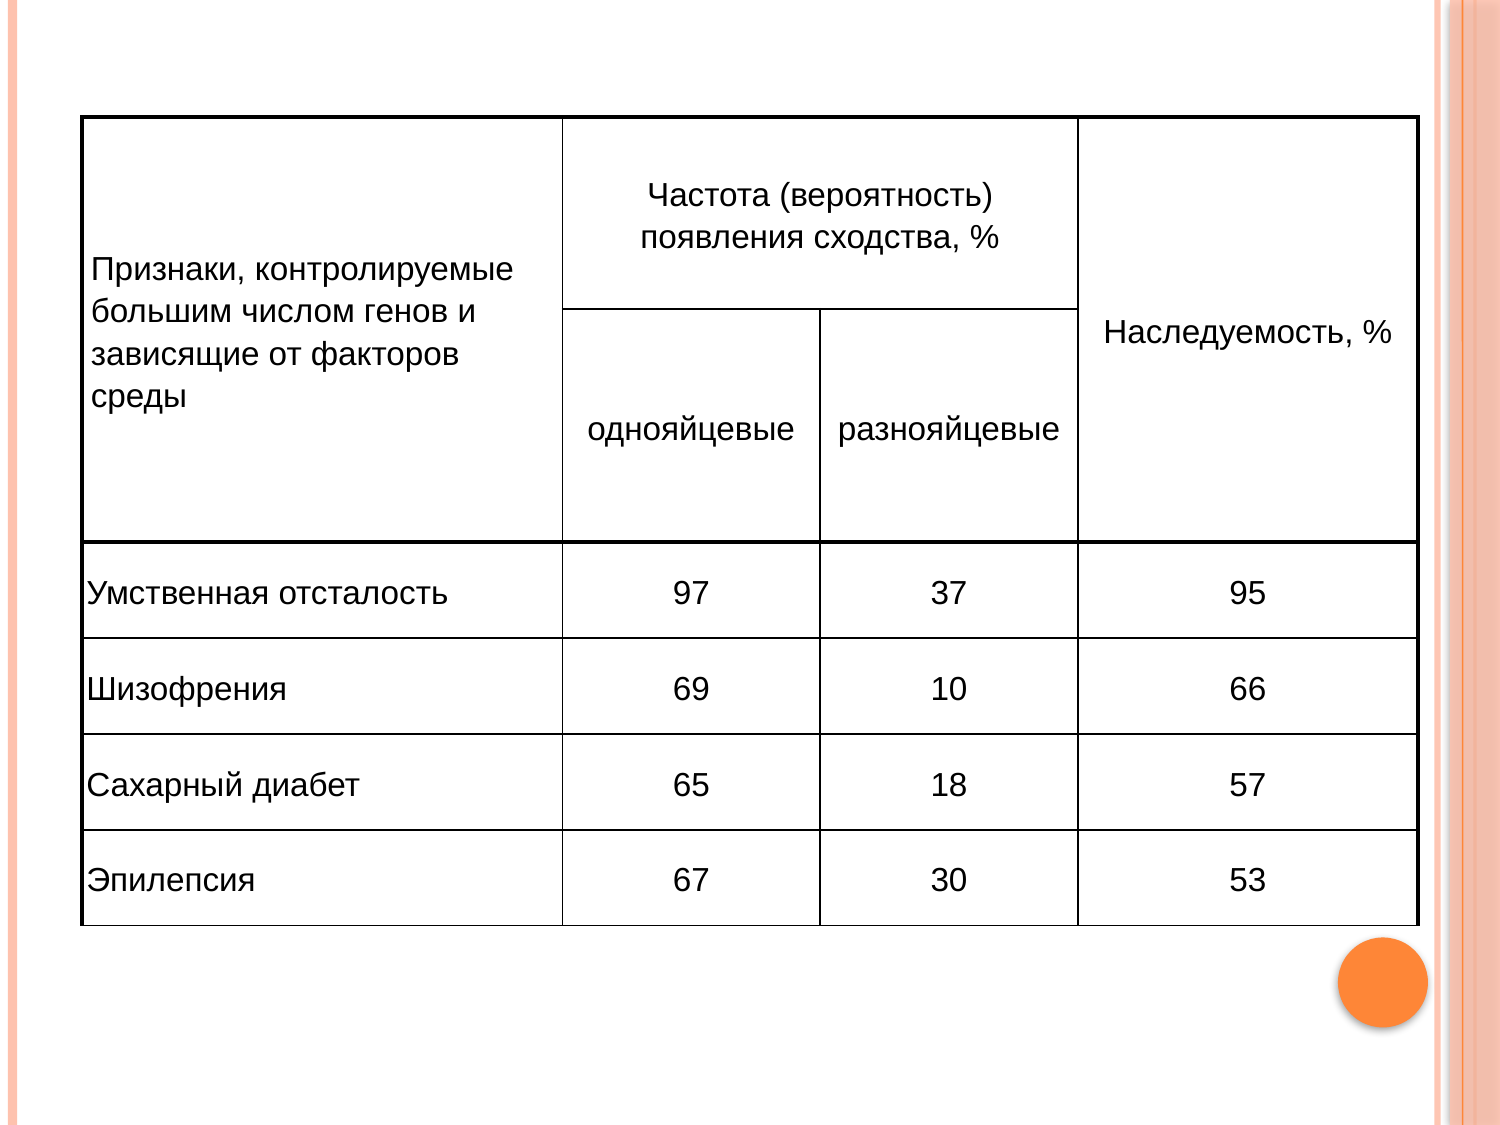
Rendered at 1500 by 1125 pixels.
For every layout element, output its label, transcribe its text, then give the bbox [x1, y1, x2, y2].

table_cell 30 [821, 831, 1077, 925]
table_cell 53 [1079, 831, 1416, 925]
table_cell 69 [563, 639, 819, 733]
table_cell Шизофрения [84, 639, 562, 733]
table_cell Умственная отсталость [84, 544, 562, 637]
table_cell 65 [563, 735, 819, 829]
table_header Наследуемость, % [1079, 119, 1416, 540]
table_cell 95 [1079, 544, 1416, 637]
table_cell 37 [821, 544, 1077, 637]
table_header Признаки, контролируемые большим числом генов и зависящие от факторов среды [84, 119, 562, 540]
table_cell 18 [821, 735, 1077, 829]
table_cell Эпилепсия [84, 831, 562, 925]
table_header Частота (вероятность) появления сходства, % [563, 119, 1077, 308]
table_cell разнояйцевые [821, 310, 1077, 540]
table_cell 67 [563, 831, 819, 925]
table_cell однояйцевые [563, 310, 819, 540]
table_cell 97 [563, 544, 819, 637]
table_cell Сахарный диабет [84, 735, 562, 829]
table_cell 10 [821, 639, 1077, 733]
table_cell 66 [1079, 639, 1416, 733]
table_cell 57 [1079, 735, 1416, 829]
